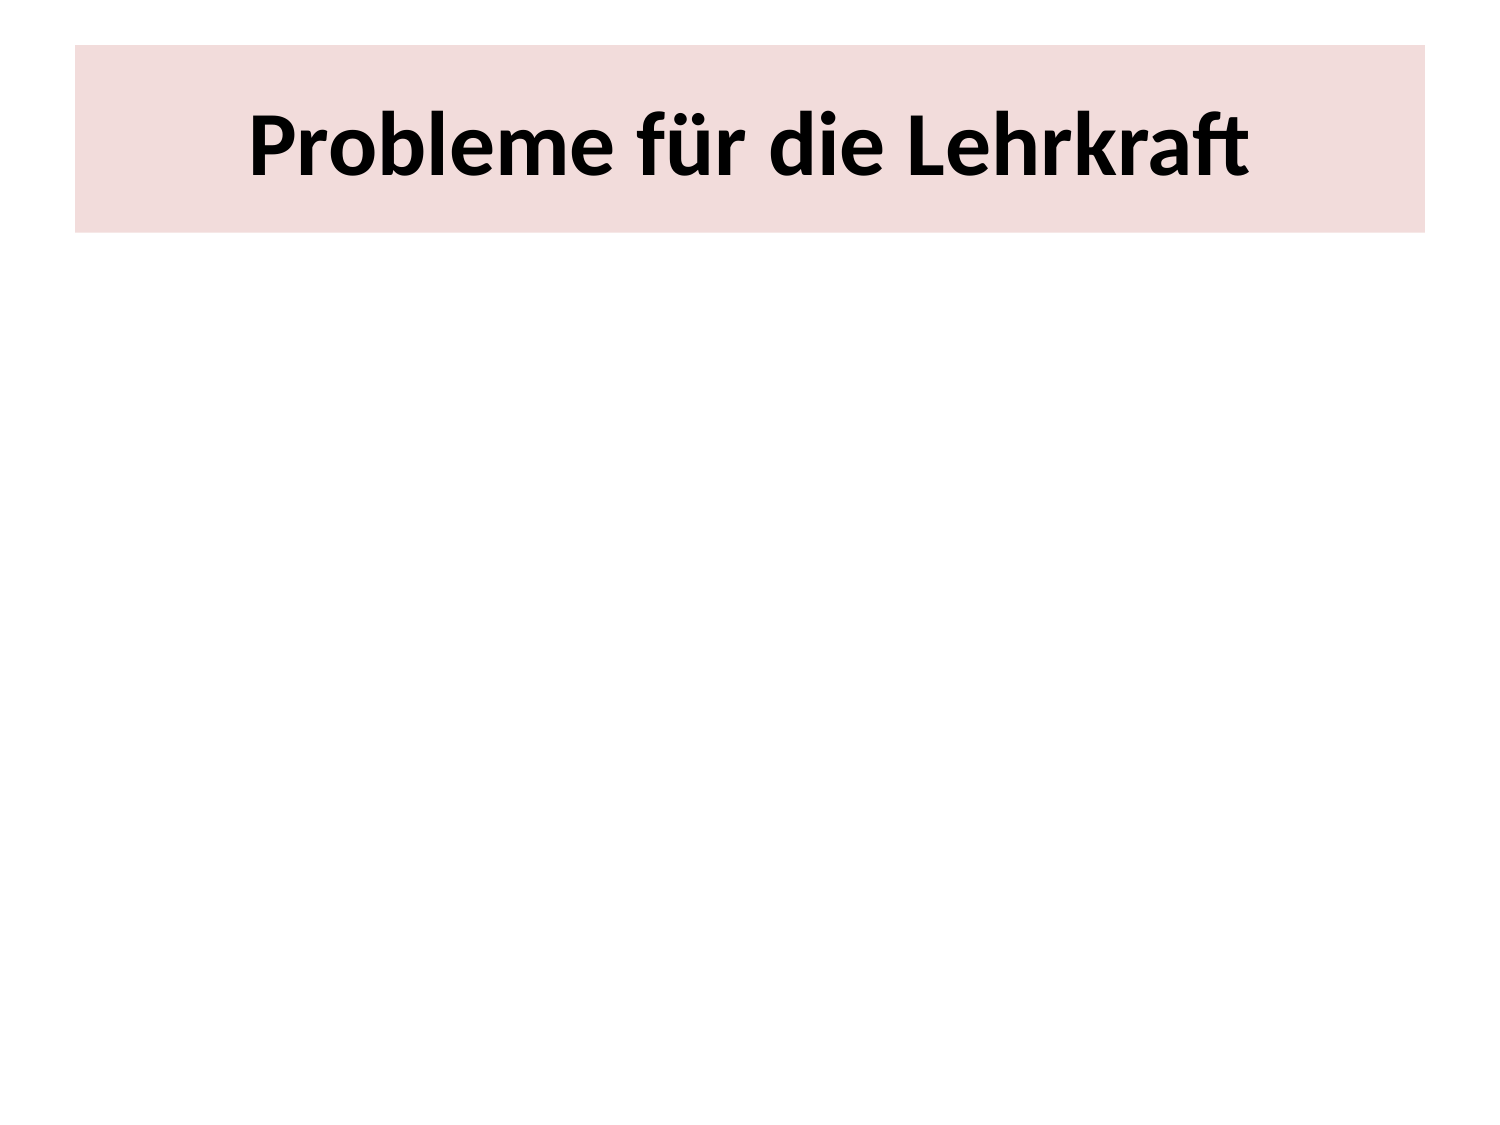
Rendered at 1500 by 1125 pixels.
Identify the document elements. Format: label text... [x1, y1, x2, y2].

title Probleme für die Lehrkraft [75, 45, 1425, 233]
